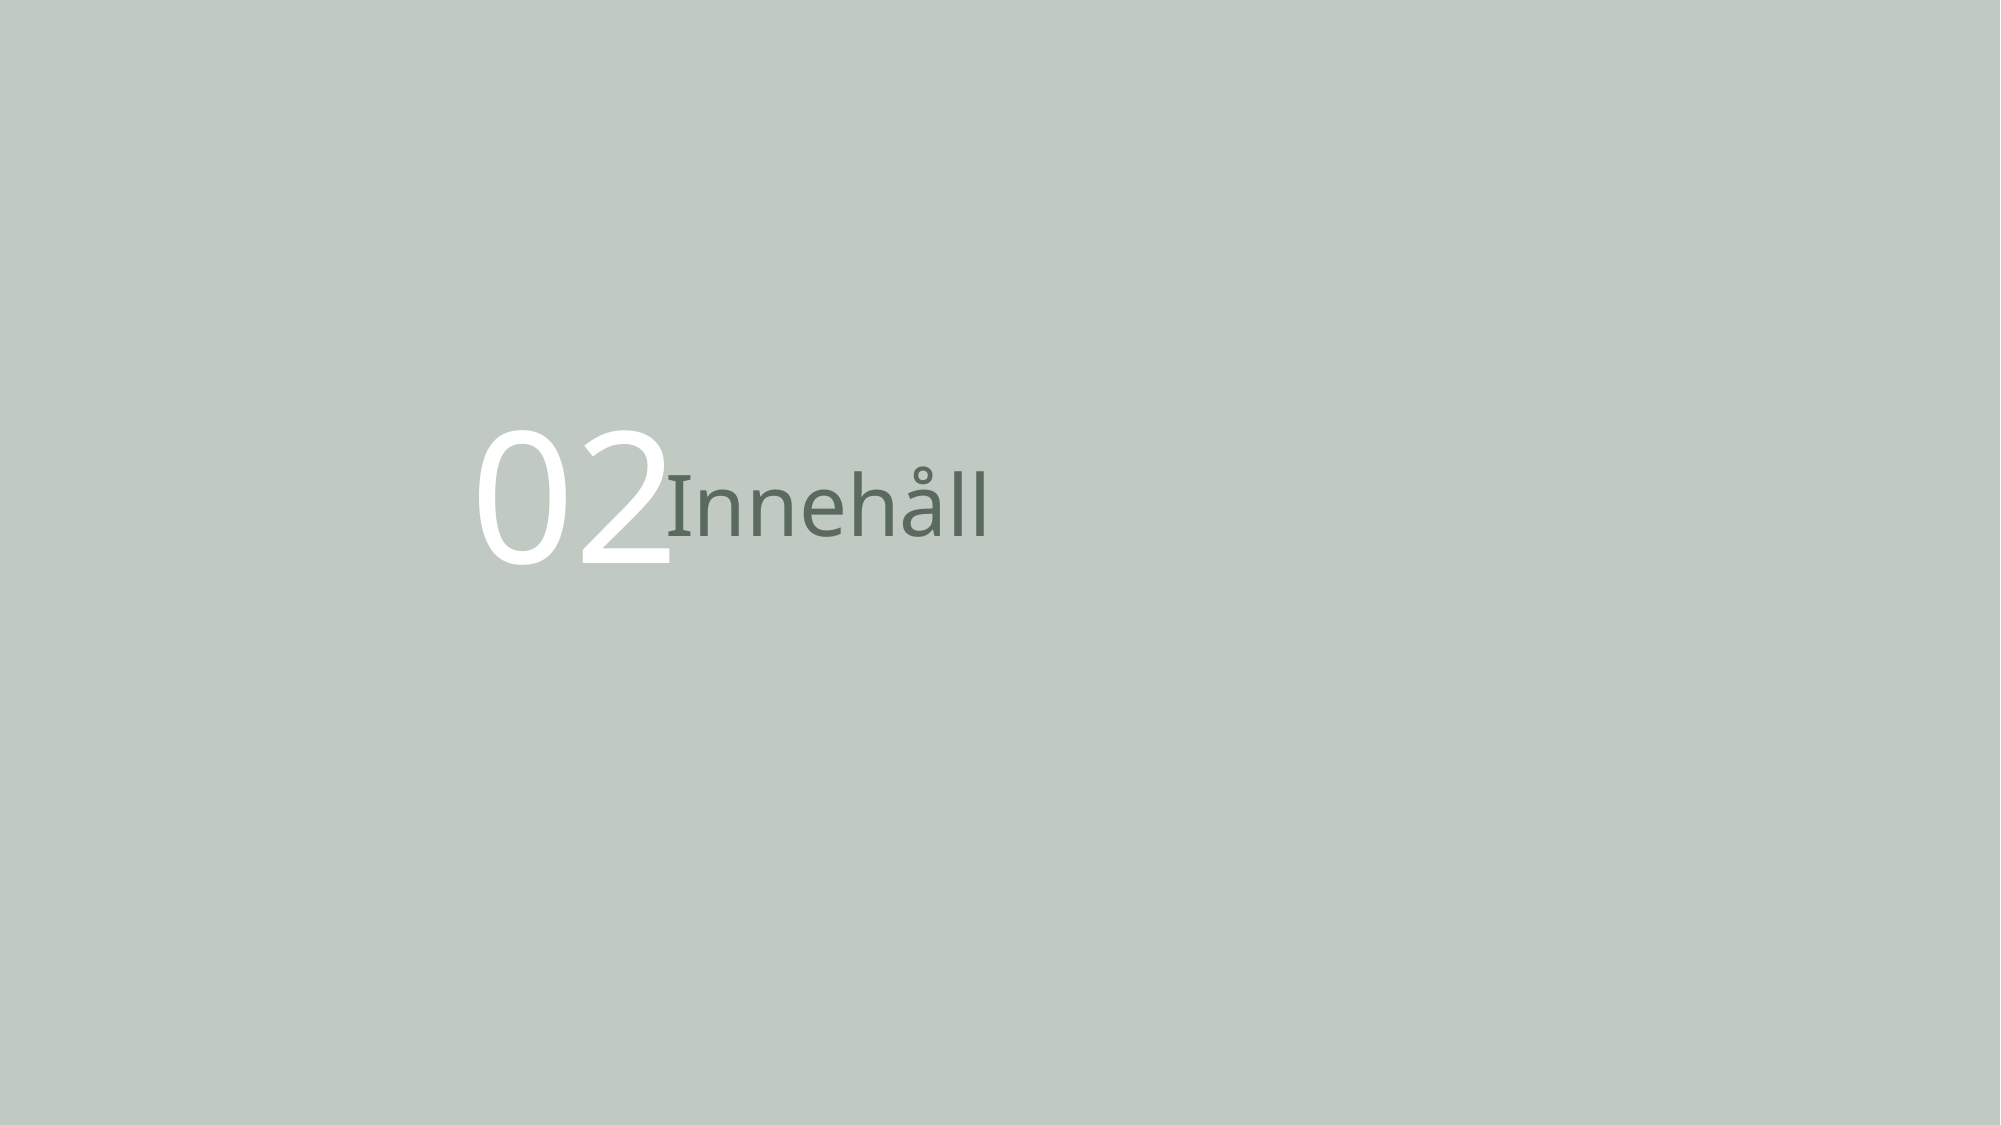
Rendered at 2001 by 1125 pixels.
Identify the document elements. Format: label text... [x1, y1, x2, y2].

title Innehåll [649, 455, 1745, 563]
list 02 [454, 398, 845, 581]
